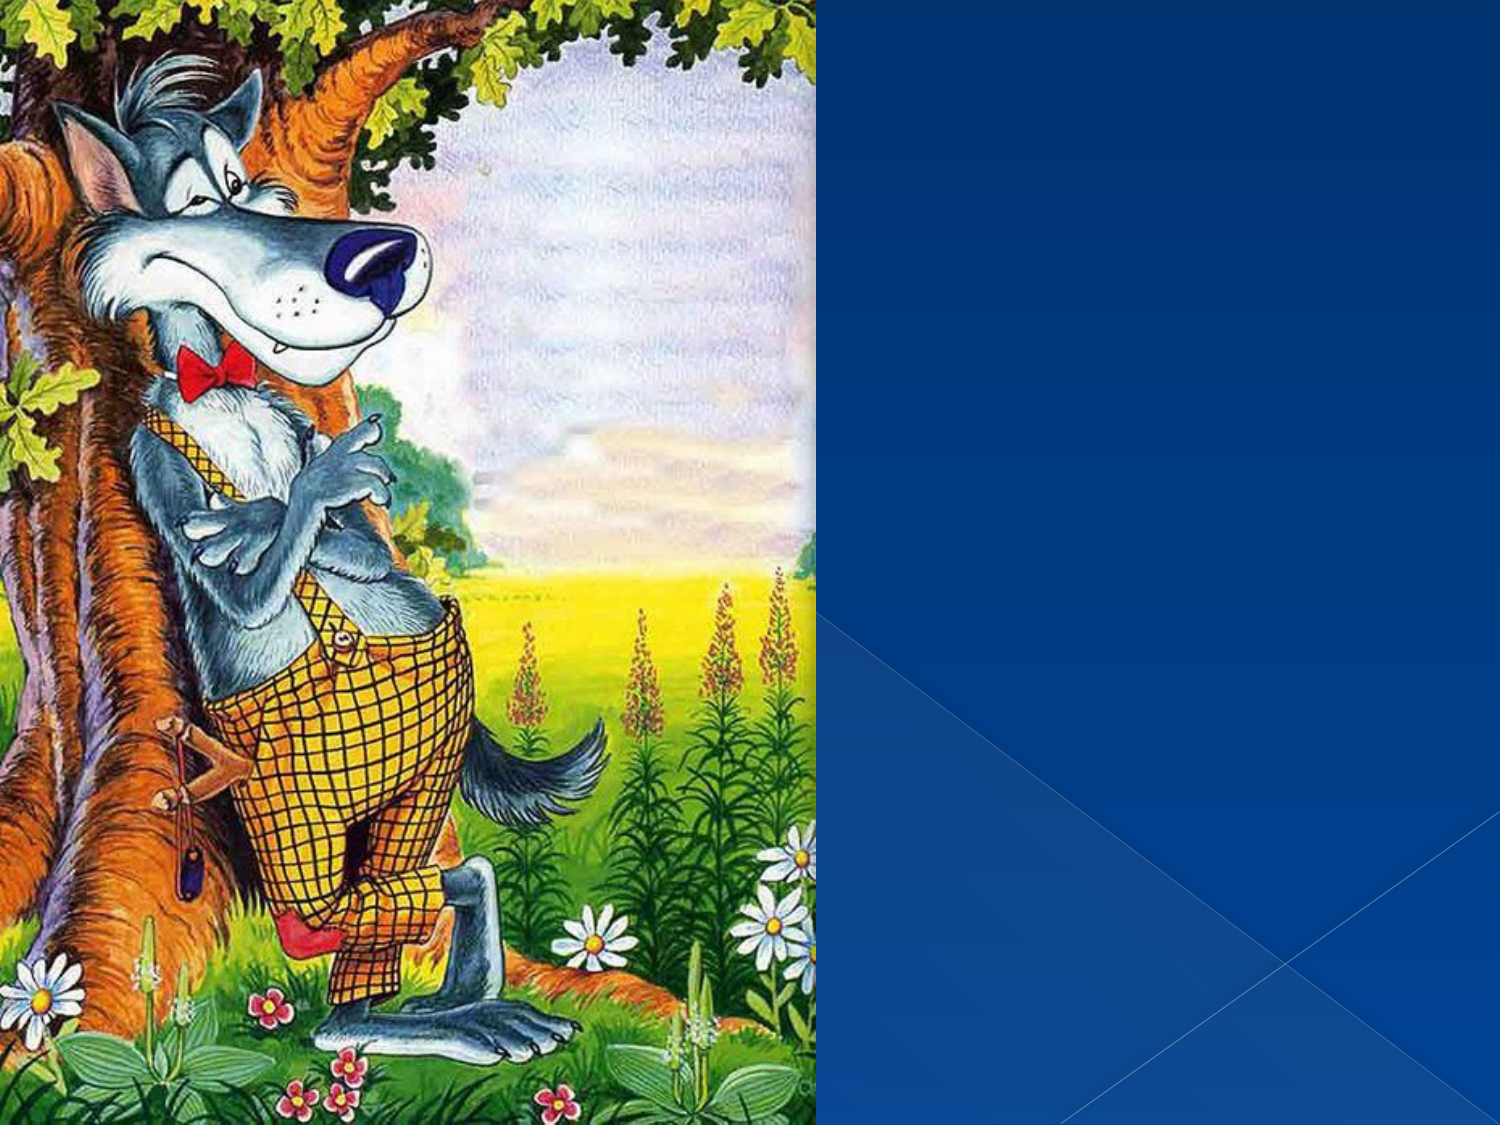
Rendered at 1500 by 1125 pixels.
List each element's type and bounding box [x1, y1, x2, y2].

list [0, 0, 816, 1125]
